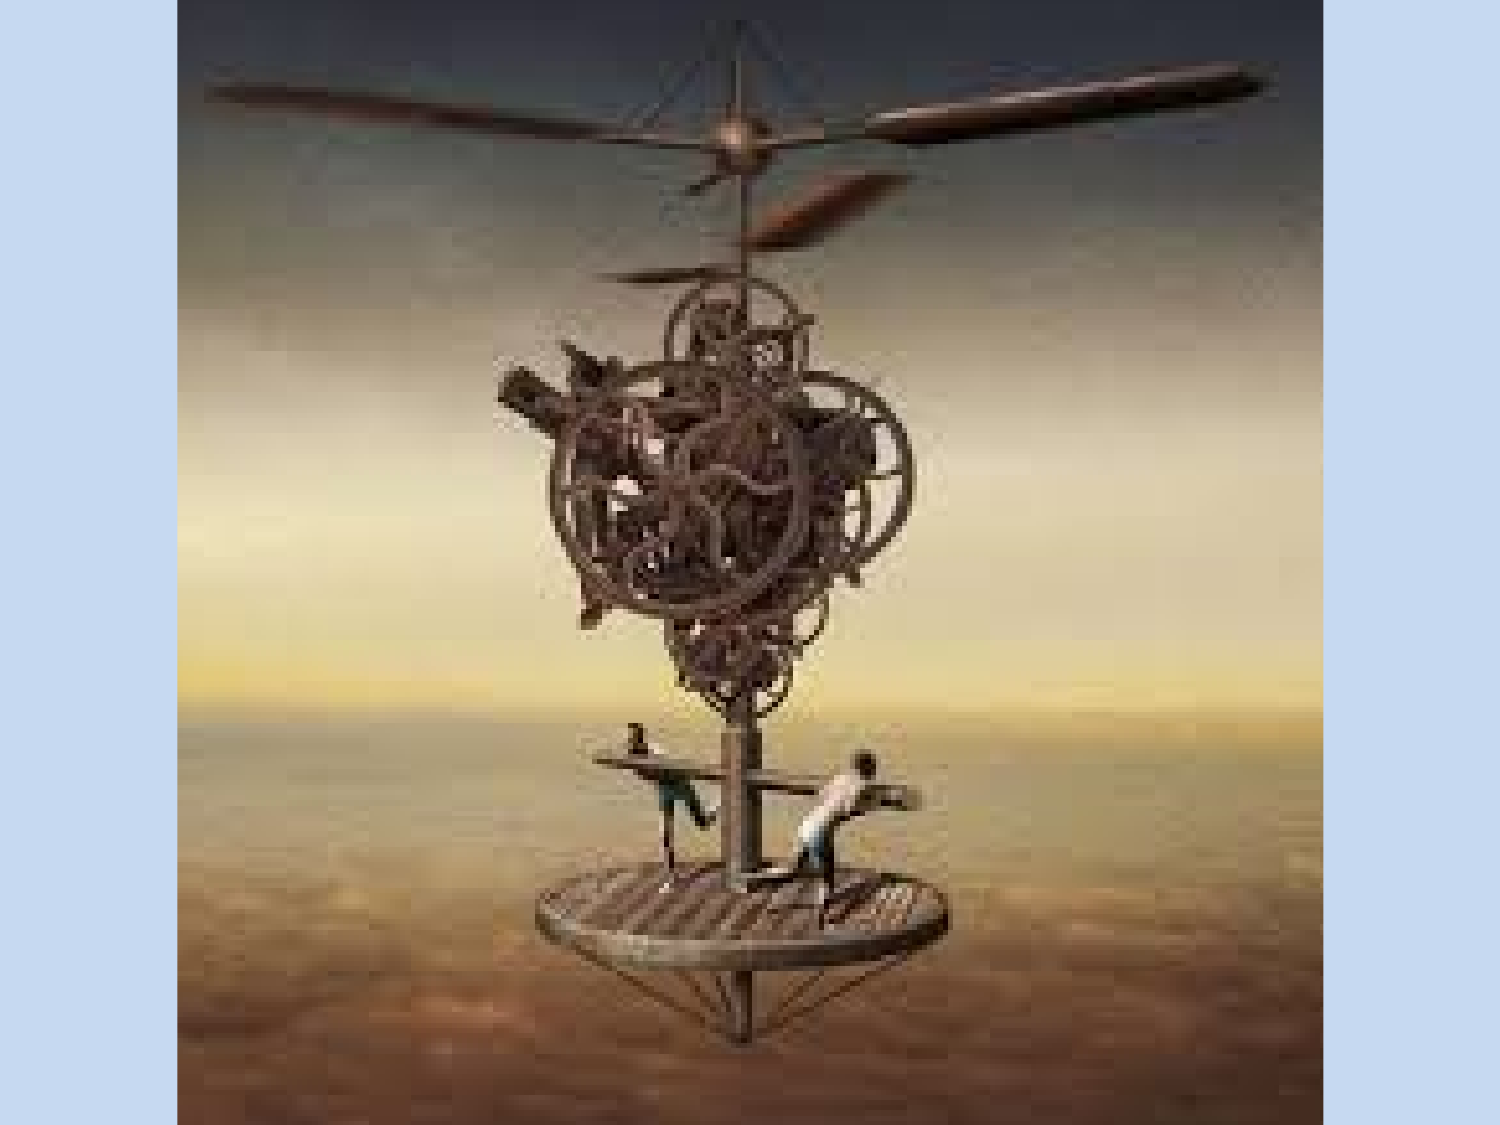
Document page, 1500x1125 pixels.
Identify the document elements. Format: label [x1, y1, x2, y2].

list [177, 0, 1324, 1125]
